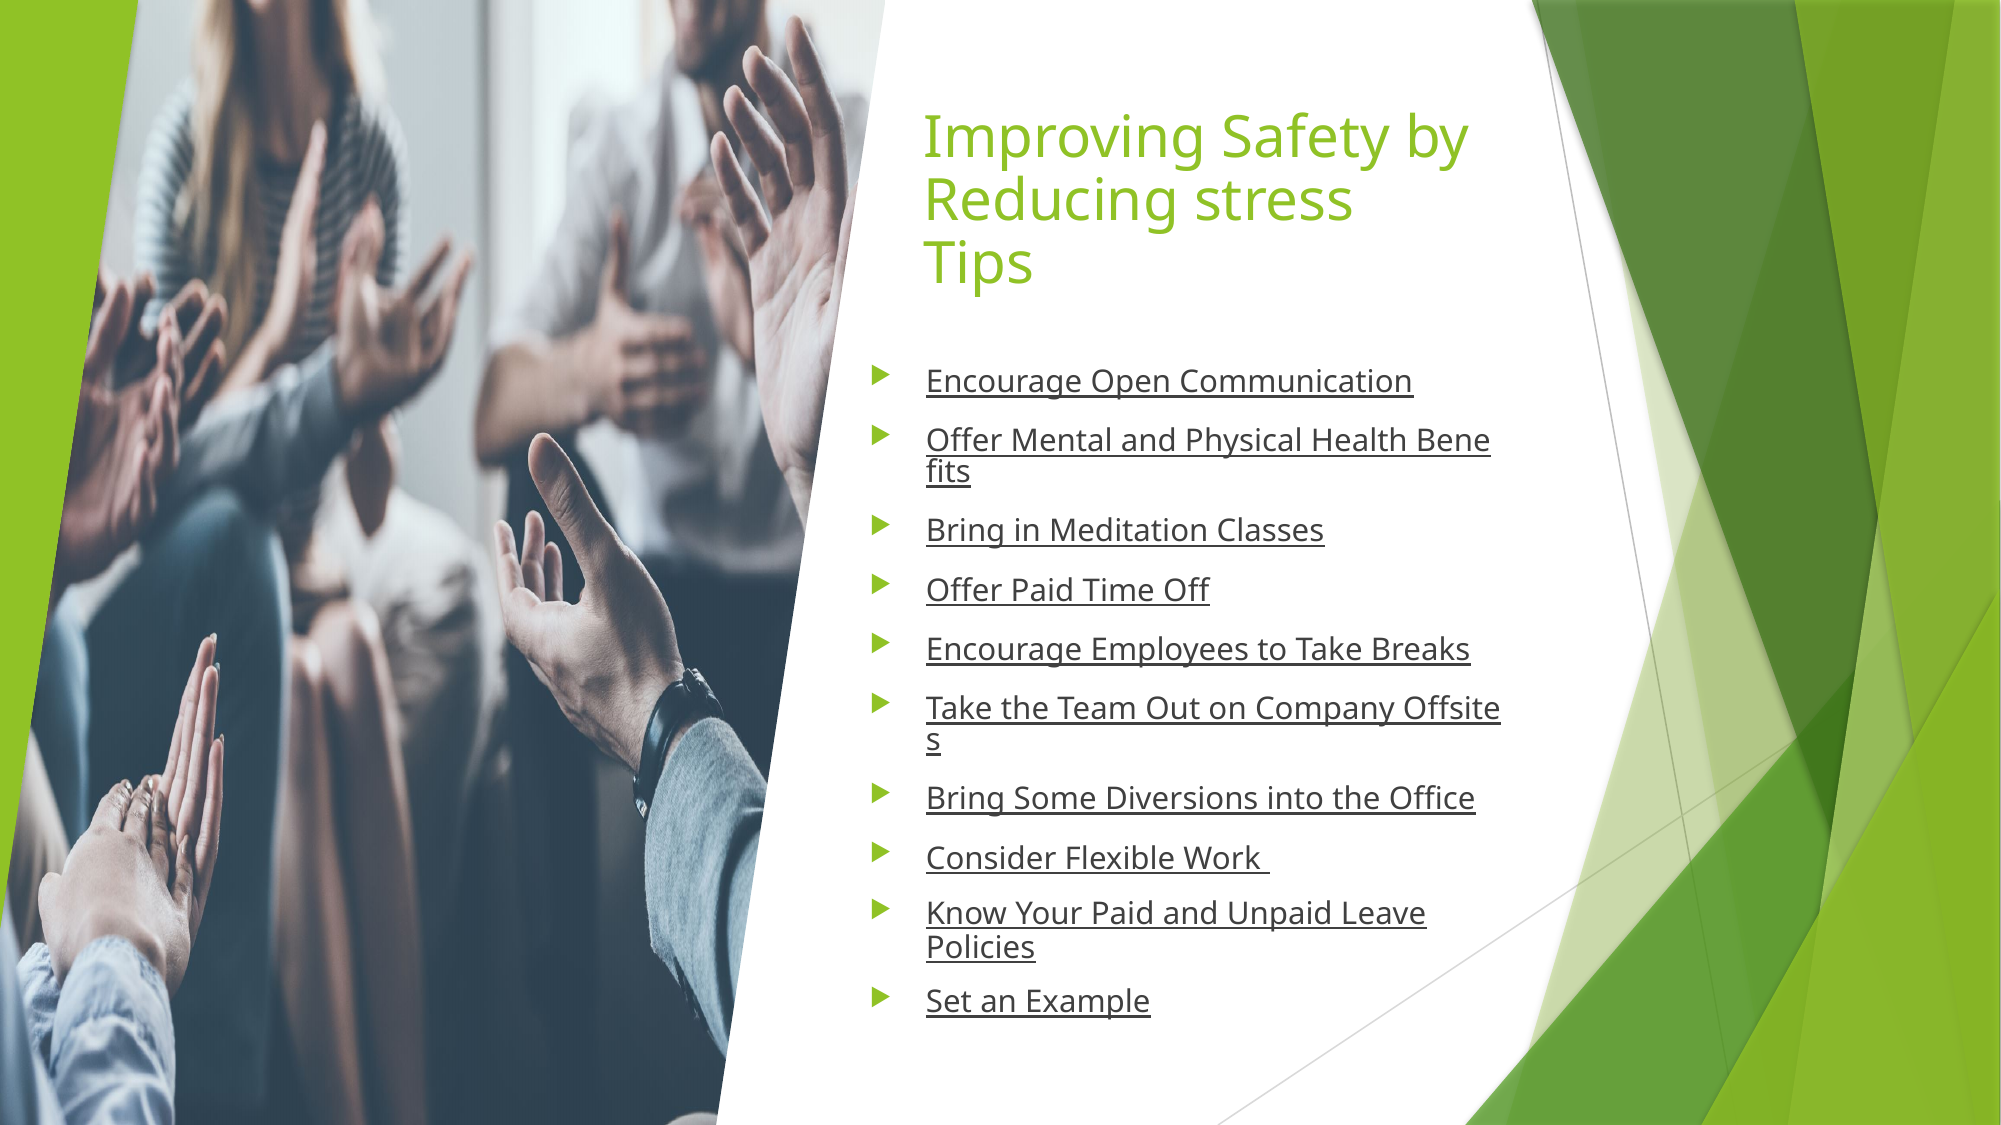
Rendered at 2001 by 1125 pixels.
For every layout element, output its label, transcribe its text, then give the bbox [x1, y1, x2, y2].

picture [0, 0, 886, 1125]
list Encourage Open Communication Offer Mental and Physical Health Benefits Bring in Meditation Classes Offer Paid Time Off Encourage Employees to Take Breaks Take the Team Out on Company Offsites Bring Some Diversions into the Office Consider Flexible Work Know Your Paid and Unpaid Leave Policies Set an Example [890, 354, 1522, 992]
title Improving Safety by Reducing stress Tips [908, 99, 1522, 317]
